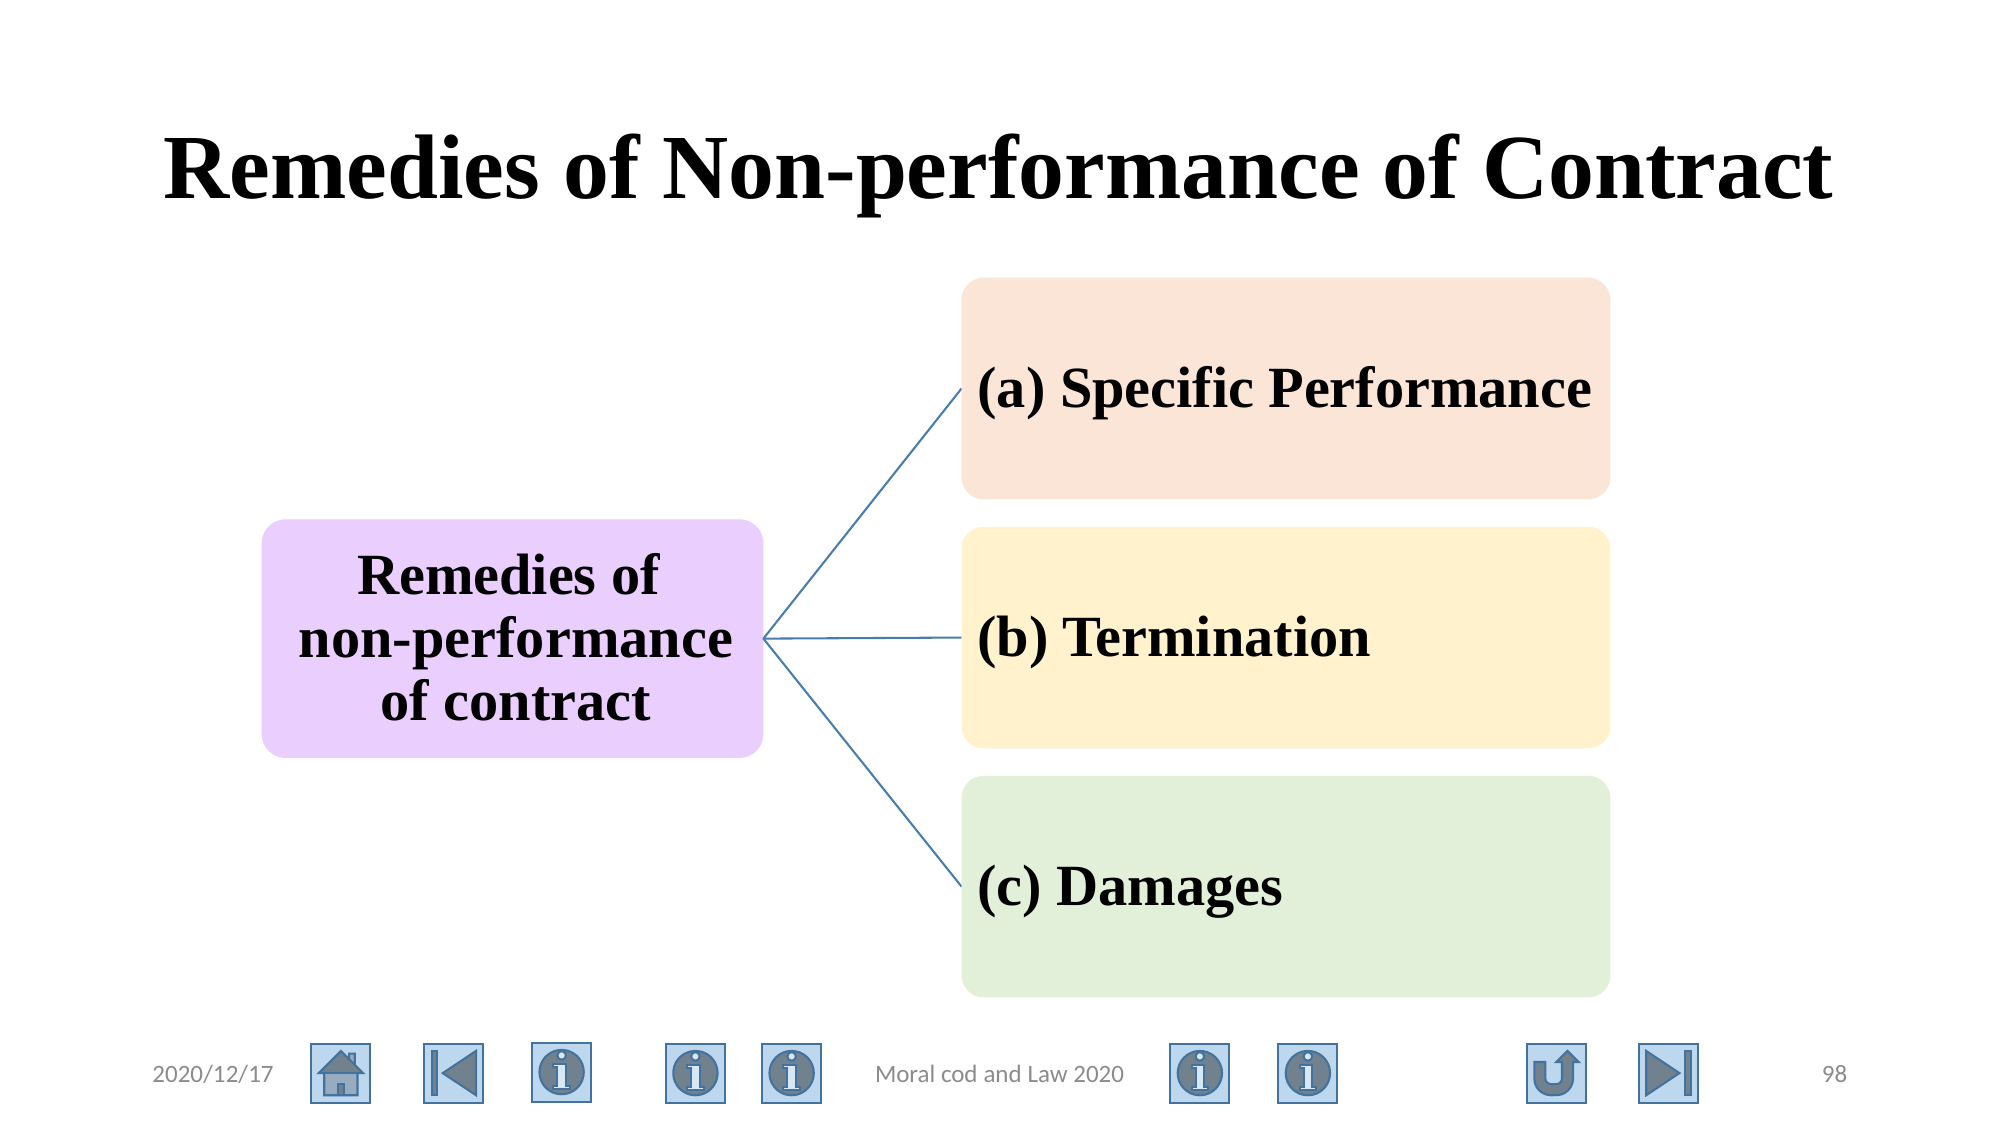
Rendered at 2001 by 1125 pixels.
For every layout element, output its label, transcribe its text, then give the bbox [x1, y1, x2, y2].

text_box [137, 277, 1863, 998]
title Remedies of Non-performance of Contract [137, 59, 1863, 277]
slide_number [137, 1042, 588, 1103]
footer Moral cod and Law 2020 [662, 1042, 1338, 1103]
slide_number 98 [1412, 1042, 1863, 1103]
